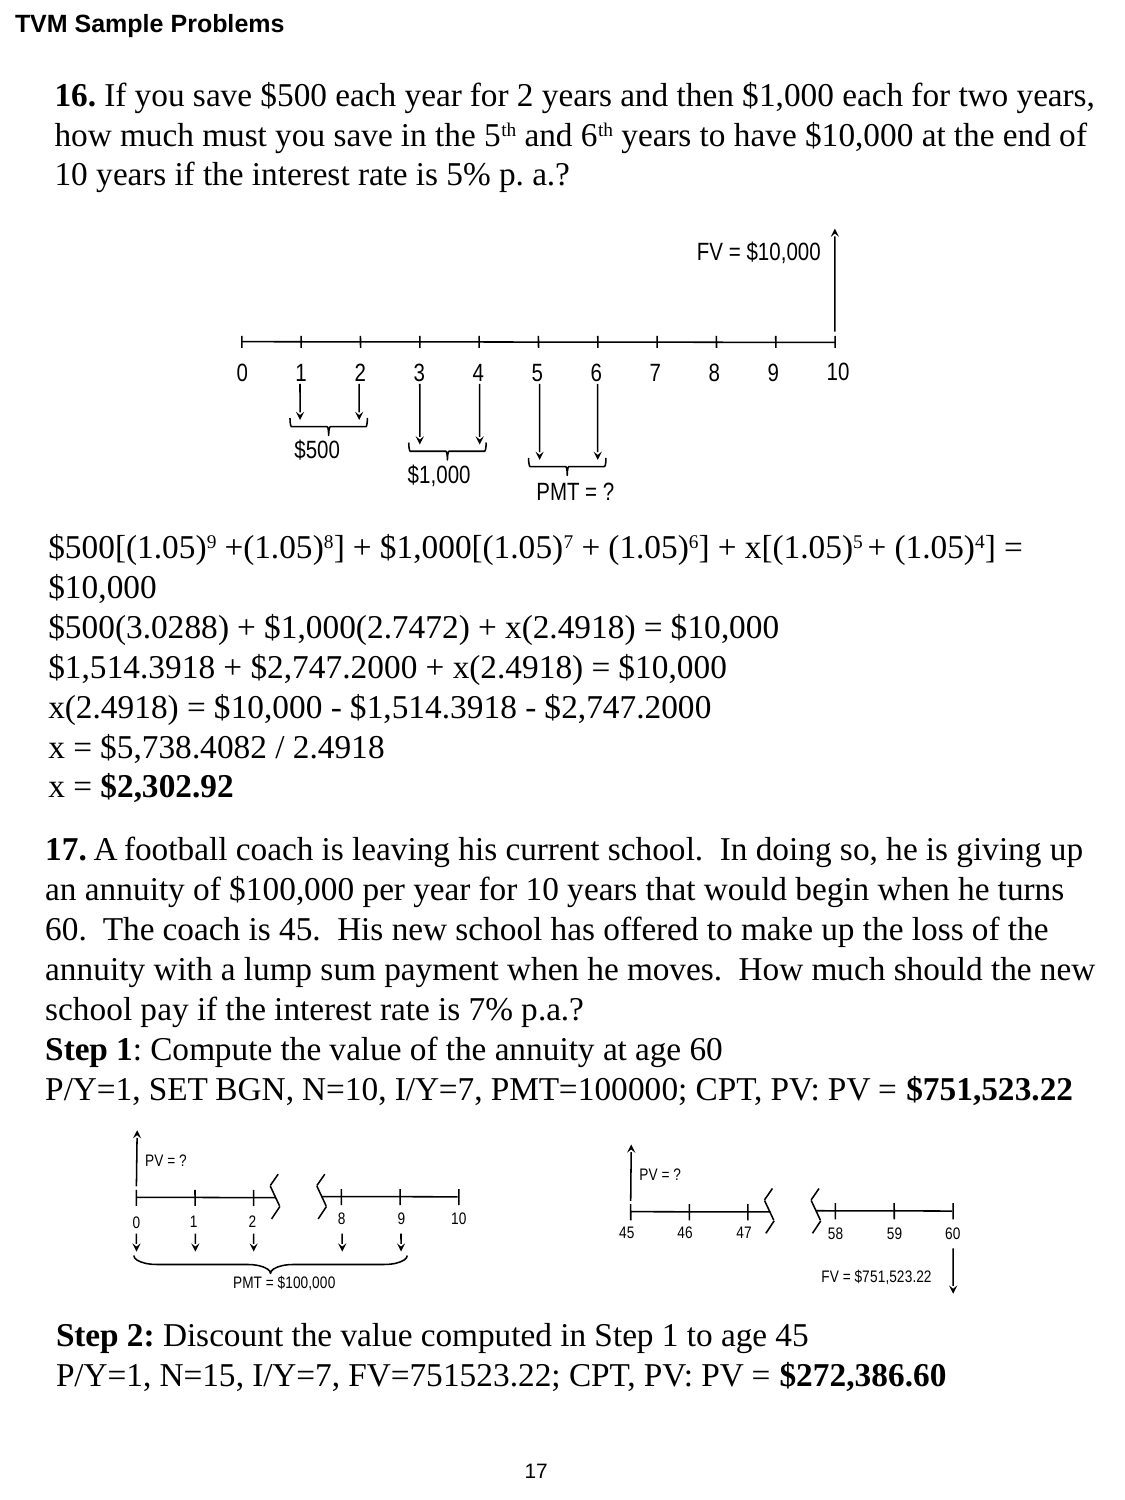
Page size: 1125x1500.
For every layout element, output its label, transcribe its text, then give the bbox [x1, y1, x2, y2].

text_box 17. A football coach is leaving his current school. In doing so, he is giving up an annuity of $100,000 per year for 10 years that would begin when he turns 60. The coach is 45. His new school has offered to make up the loss of the annuity with a lump sum payment when he moves. How much should the new school pay if the interest rate is 7% p.a.? Step 1: Compute the value of the annuity at age 60 P/Y=1, SET BGN, N=10, I/Y=7, PMT=100000; CPT, PV: PV = $751,523.22 [29, 819, 1125, 1115]
slide_number 17 [487, 1449, 563, 1500]
text_box $500[(1.05)9 +(1.05)8] + $1,000[(1.05)7 + (1.05)6] + x[(1.05)5 + (1.05)4] = $10,000 $500(3.0288) + $1,000(2.7472) + x(2.4918) = $10,000 $1,514.3918 + $2,747.2000 + x(2.4918) = $10,000 x(2.4918) = $10,000 - $1,514.3918 - $2,747.2000 x = $5,738.4082 / 2.4918 x = $2,302.92 [32, 517, 1125, 813]
footer TVM Sample Problems [0, 0, 488, 38]
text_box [220, 227, 866, 514]
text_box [116, 1129, 483, 1302]
text_box Step 2: Discount the value computed in Step 1 to age 45 P/Y=1, N=15, I/Y=7, FV=751523.22; CPT, PV: PV = $272,386.60 [40, 1305, 1125, 1441]
text_box 16. If you save $500 each year for 2 years and then $1,000 each for two years, how much must you save in the 5th and 6th years to have $10,000 at the end of 10 years if the interest rate is 5% p. a.? [39, 65, 1125, 201]
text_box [603, 1144, 977, 1296]
